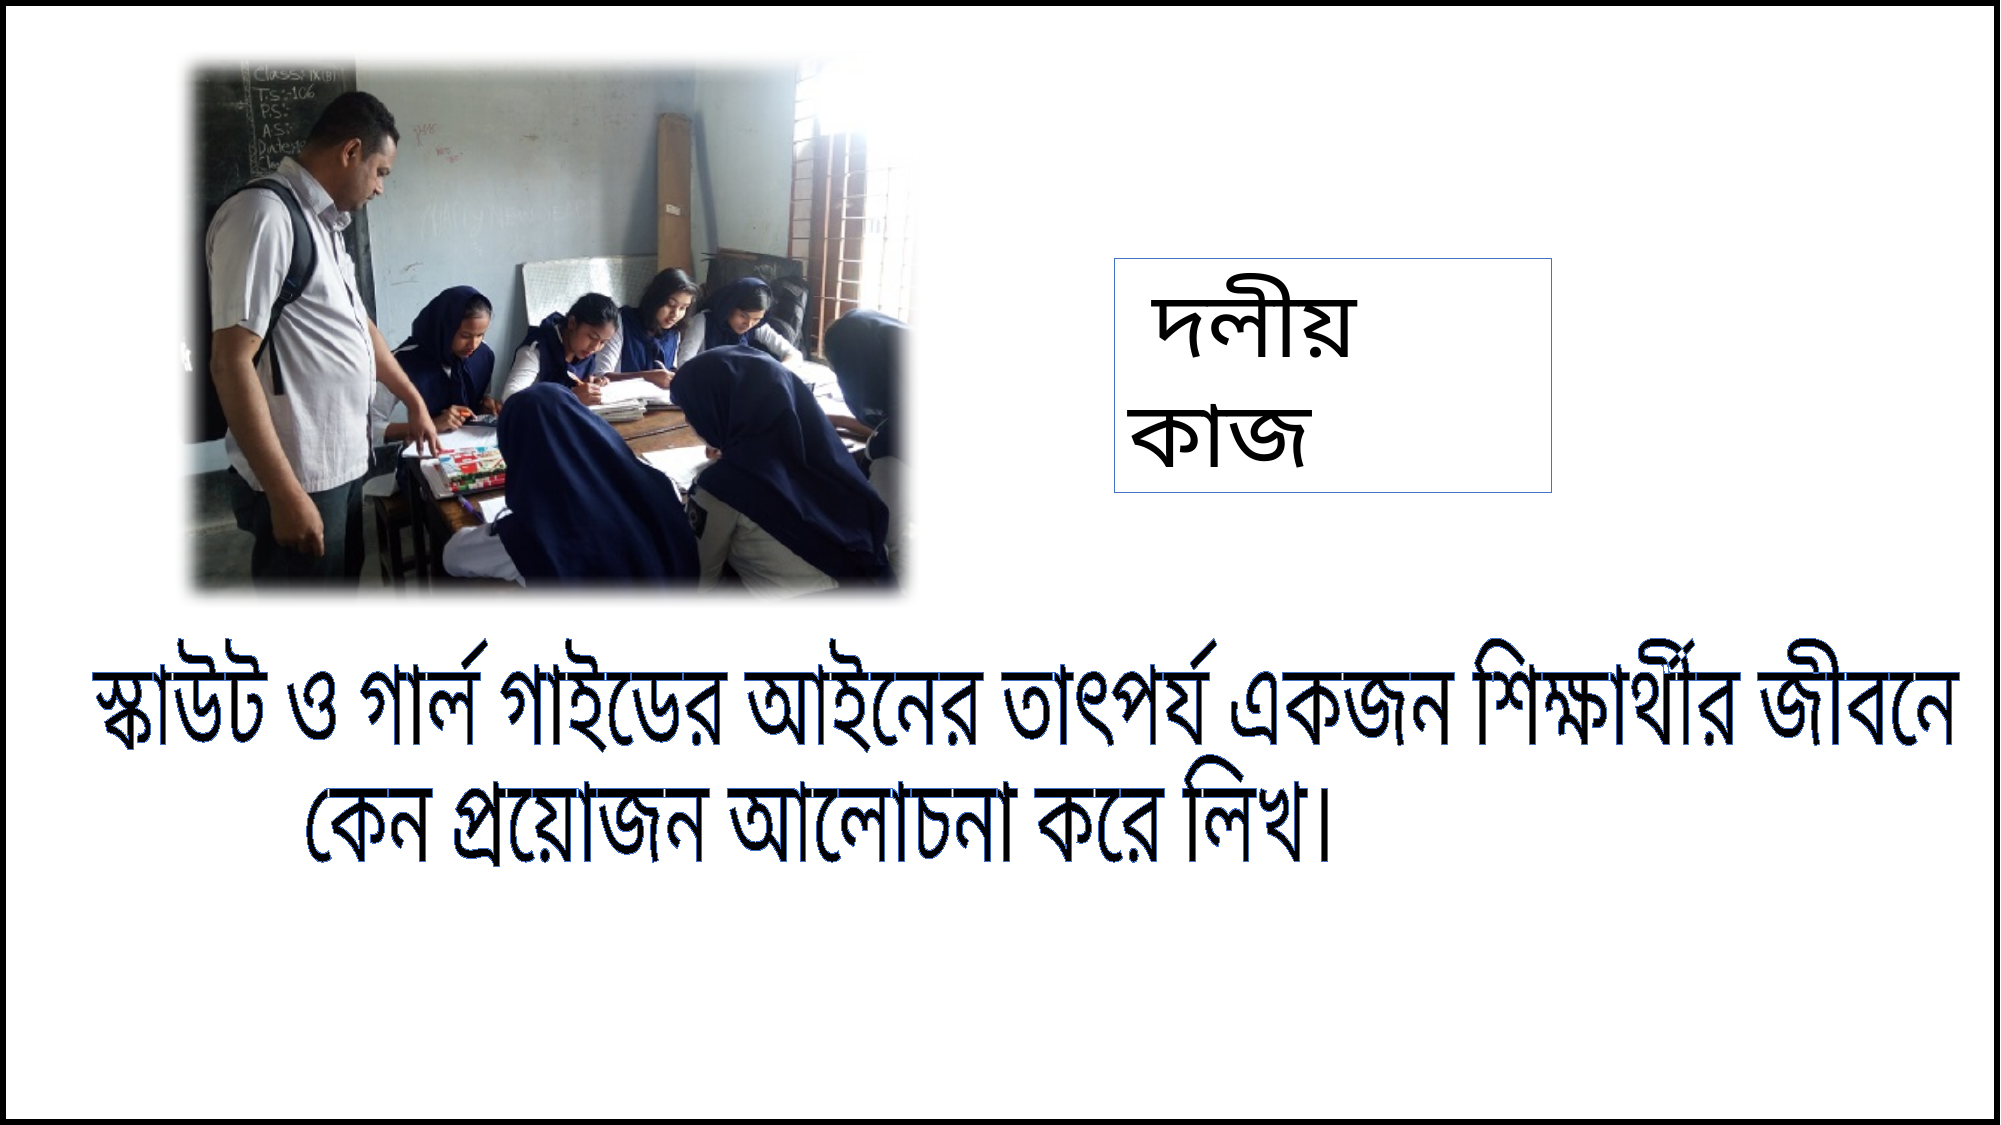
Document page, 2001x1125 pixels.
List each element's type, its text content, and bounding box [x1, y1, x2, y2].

picture [174, 49, 919, 609]
text_box [0, 0, 2000, 1125]
text_box দলীয় কাজ [1114, 258, 1552, 493]
